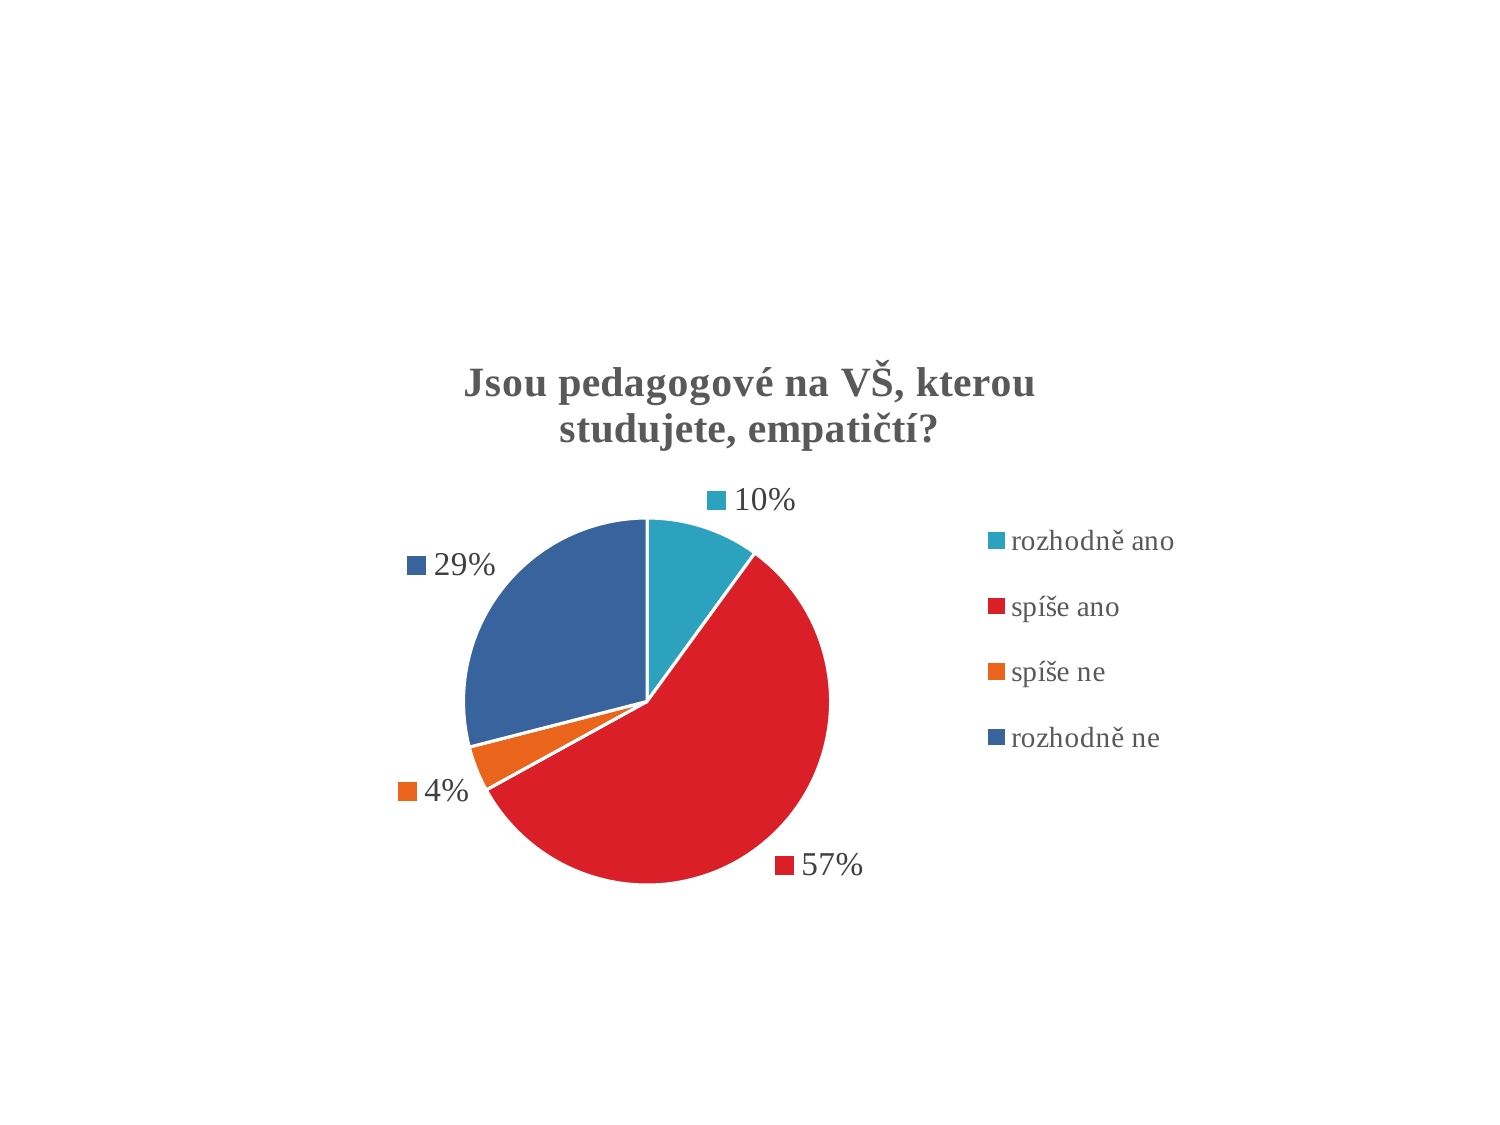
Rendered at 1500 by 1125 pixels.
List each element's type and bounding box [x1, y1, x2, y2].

chart [277, 325, 1223, 917]
